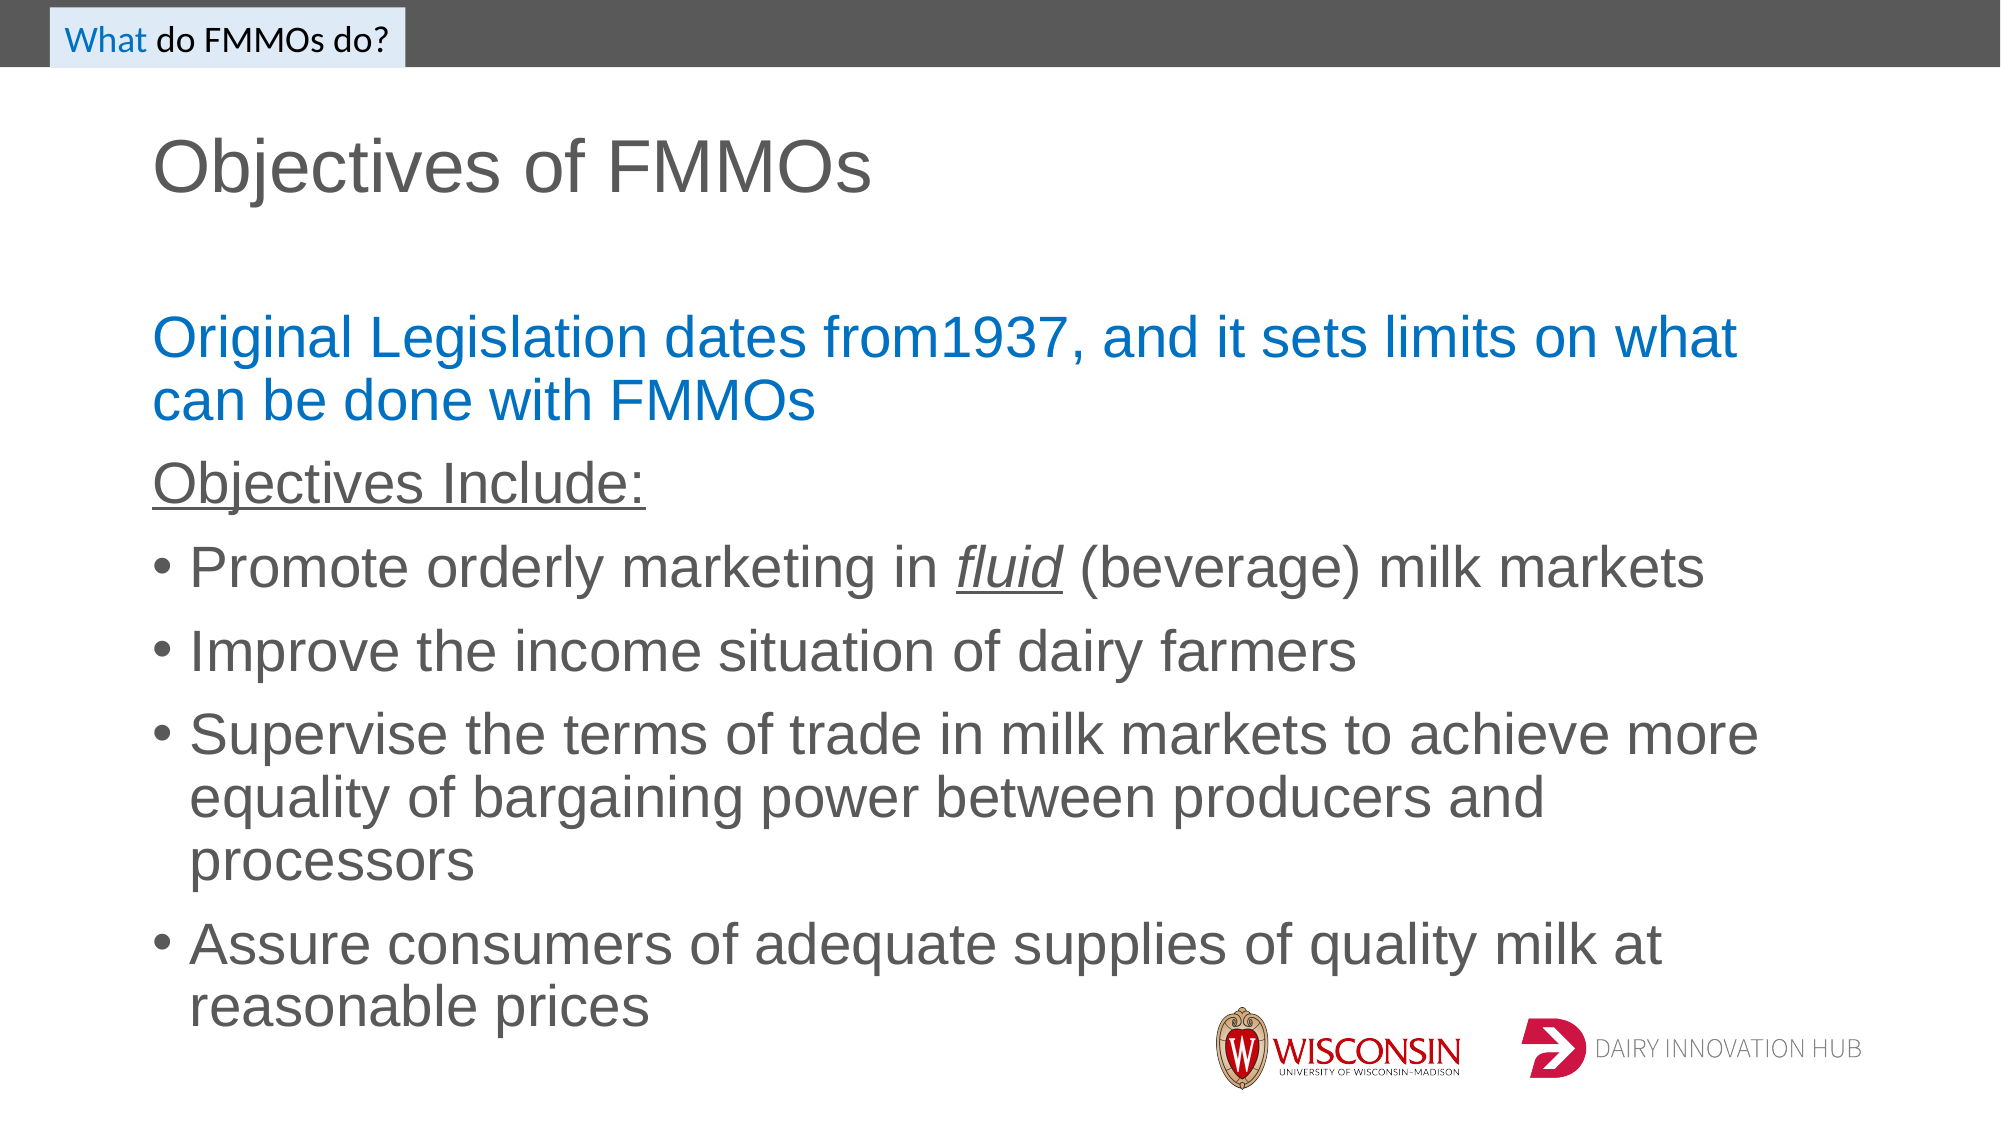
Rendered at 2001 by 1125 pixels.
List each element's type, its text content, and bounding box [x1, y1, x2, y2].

title Objectives of FMMOs [137, 59, 1863, 278]
picture [1216, 1066, 1461, 1090]
list Original Legislation dates from1937, and it sets limits on what can be done with FMMOs Objectives Include: Promote orderly marketing in fluid (beverage) milk markets Improve the income situation of dairy farmers Supervise the terms of trade in milk markets to achieve more equality of bargaining power between producers and processors Assure consumers of adequate supplies of quality milk at reasonable prices [137, 299, 1863, 1066]
picture [1521, 1066, 1861, 1078]
text_box What do FMMOs do? [49, 7, 406, 68]
